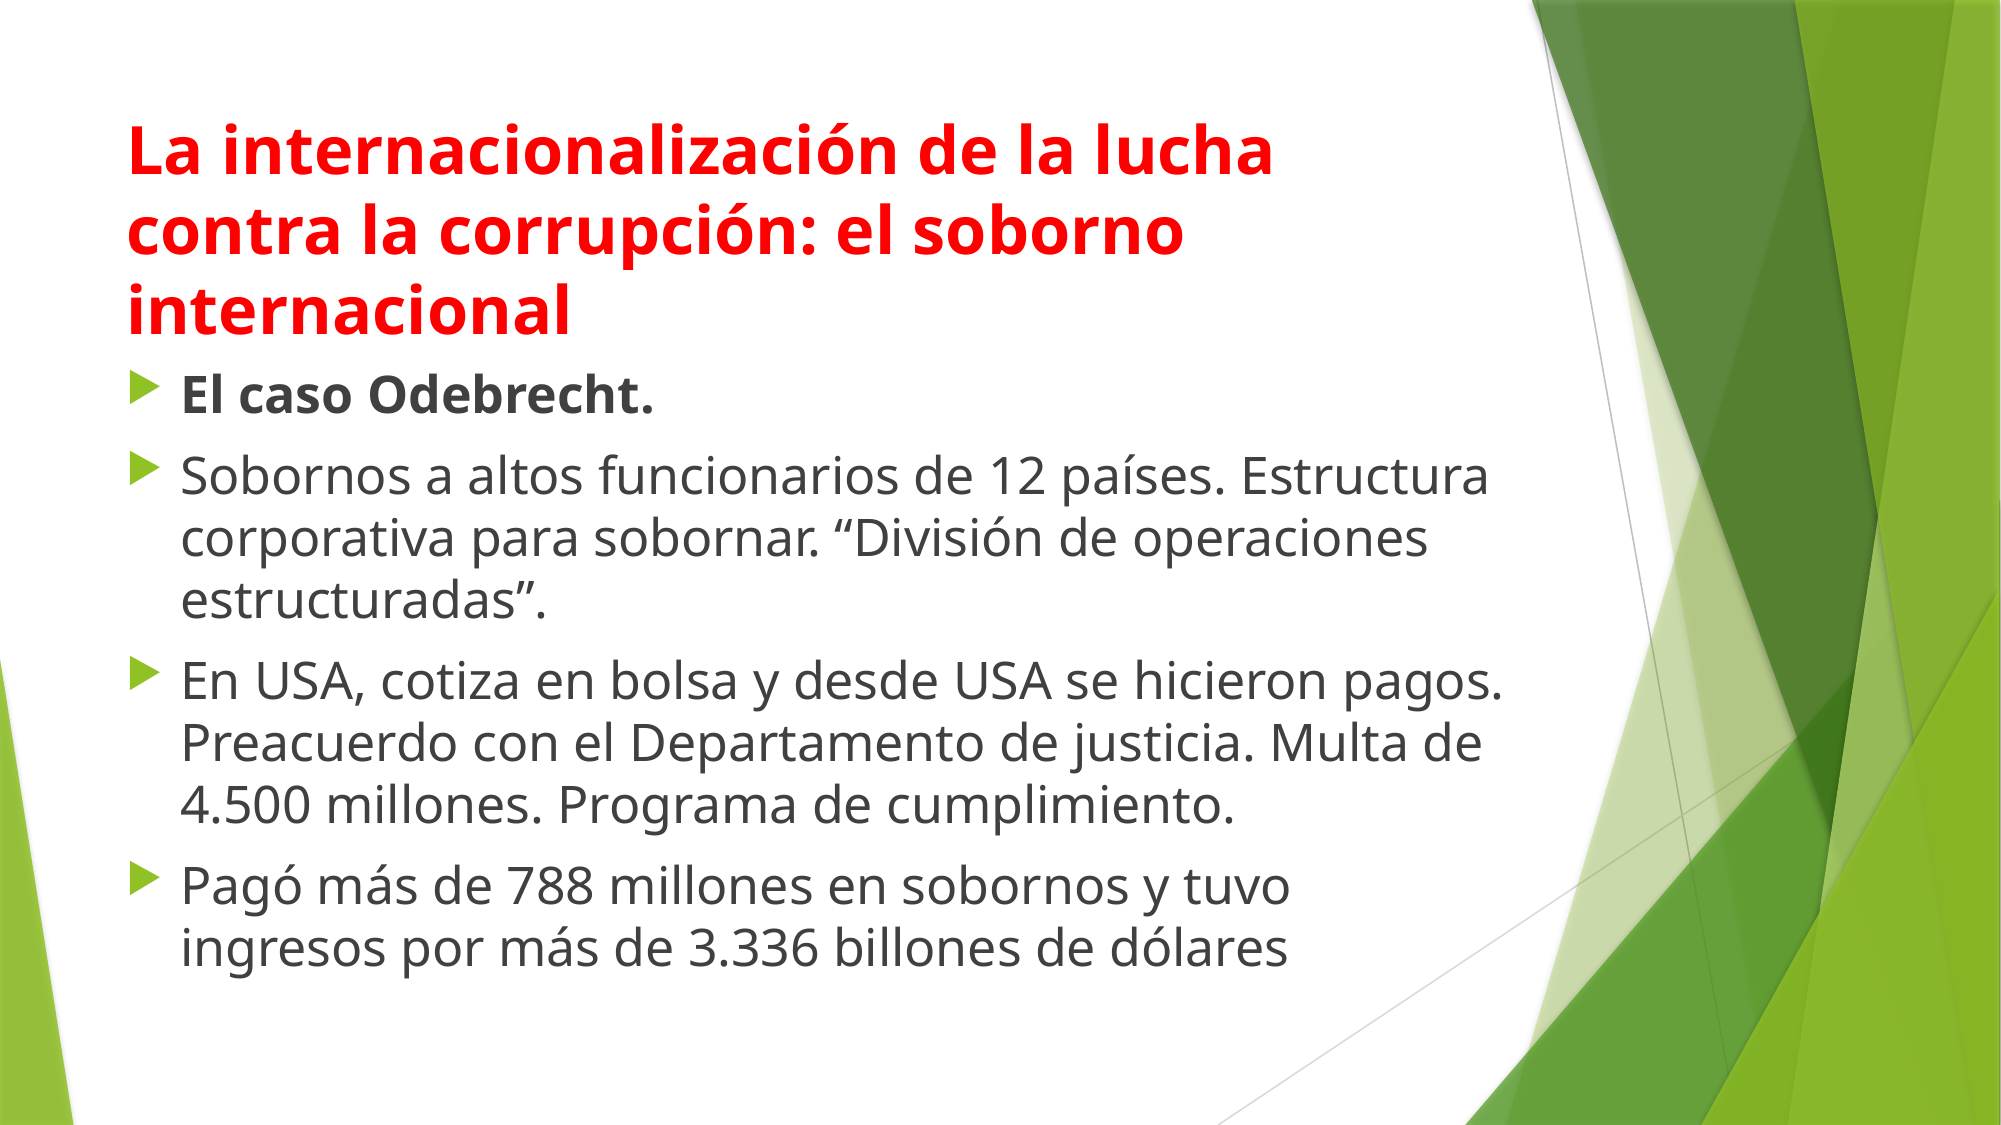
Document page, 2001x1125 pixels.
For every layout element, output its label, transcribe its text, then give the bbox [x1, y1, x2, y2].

title La internacionalización de la lucha contra la corrupción: el soborno internacional [111, 99, 1522, 317]
list El caso Odebrecht. Sobornos a altos funcionarios de 12 países. Estructura corporativa para sobornar. “División de operaciones estructuradas”. En USA, cotiza en bolsa y desde USA se hicieron pagos. Preacuerdo con el Departamento de justicia. Multa de 4.500 millones. Programa de cumplimiento. Pagó más de 788 millones en sobornos y tuvo ingresos por más de 3.336 billones de dólares [111, 354, 1522, 992]
